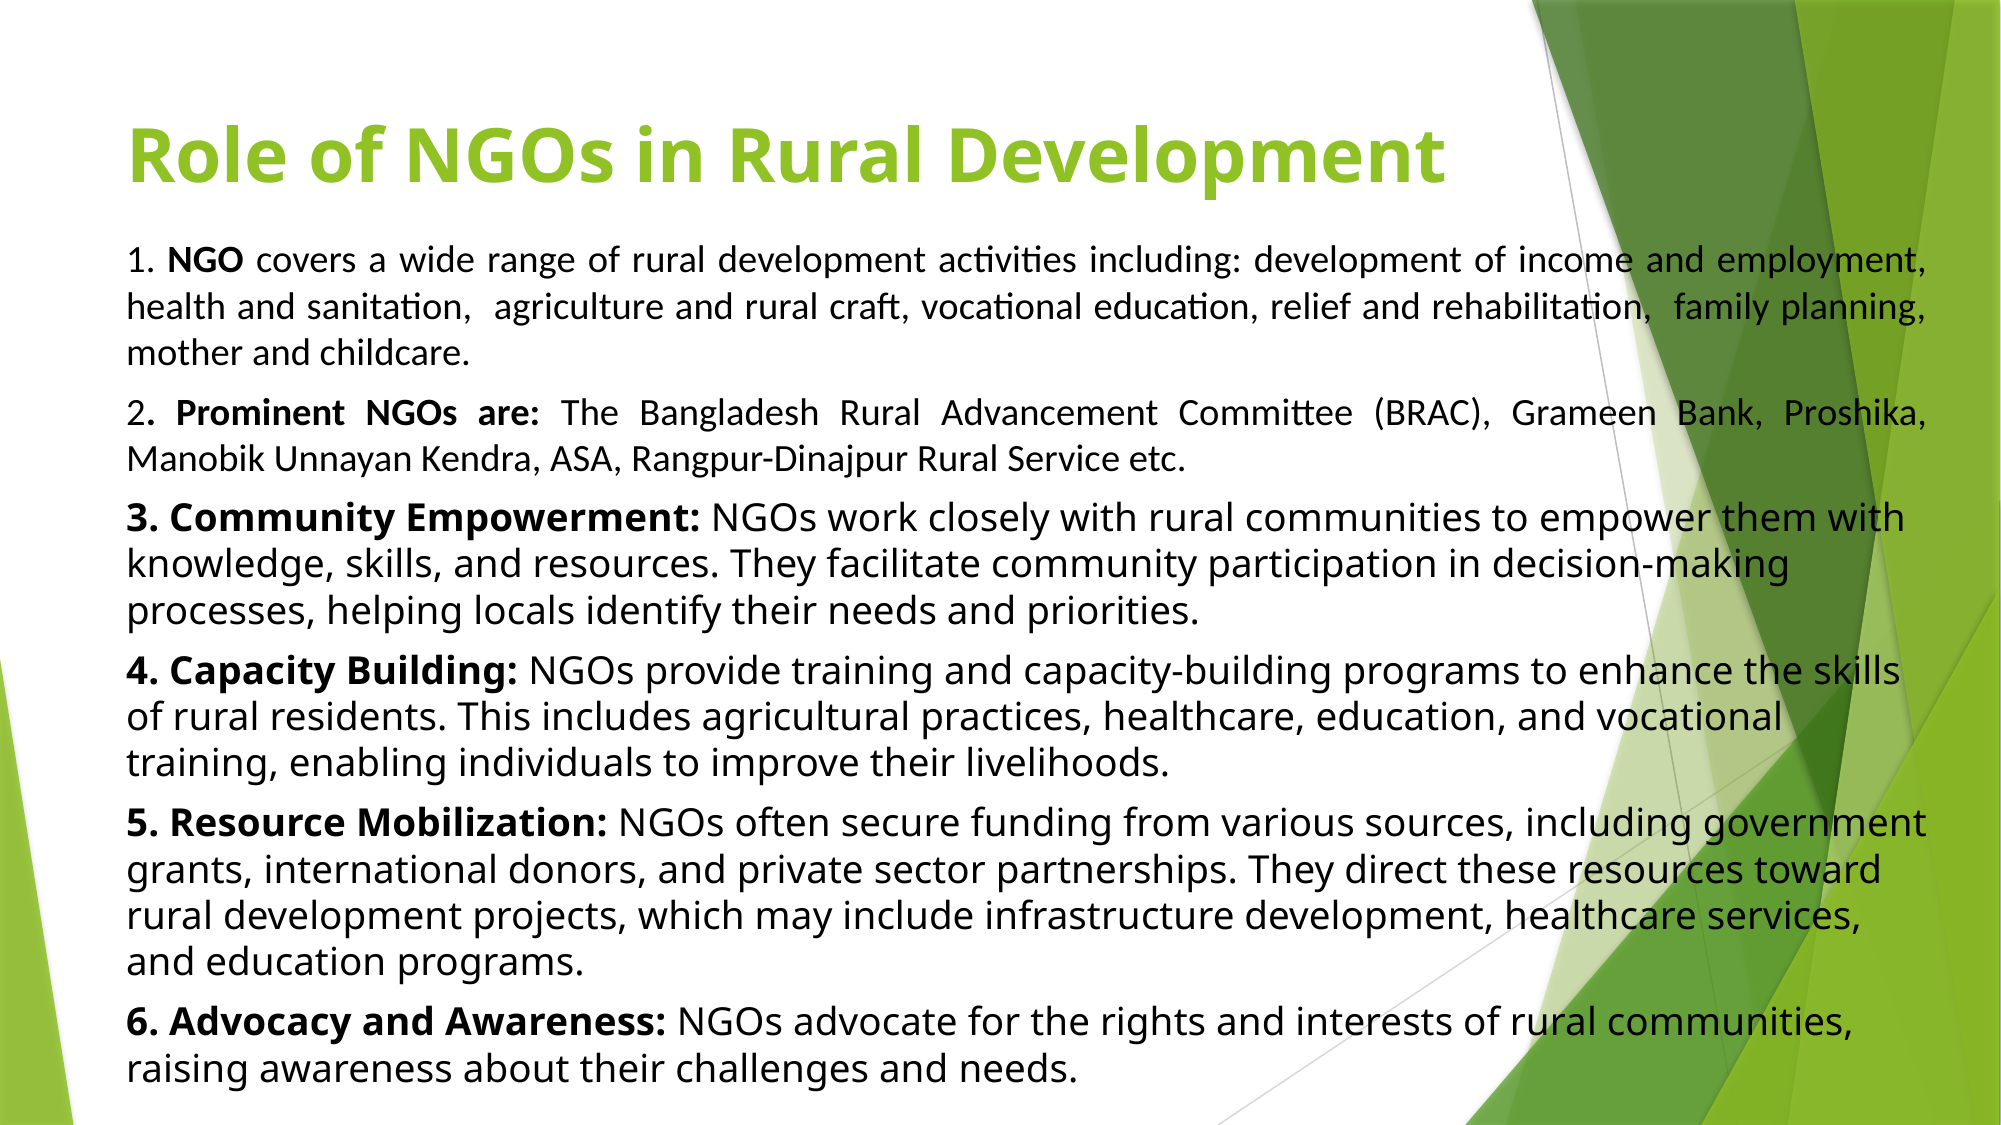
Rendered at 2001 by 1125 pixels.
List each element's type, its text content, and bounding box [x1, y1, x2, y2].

title Role of NGOs in Rural Development [111, 99, 1522, 226]
list 1. NGO covers a wide range of rural development activities including: development of income and employment, health and sanitation, agriculture and rural craft, vocational education, relief and rehabilitation, family planning, mother and childcare. 2. Prominent NGOs are: The Bangladesh Rural Advancement Committee (BRAC), Grameen Bank, Proshika, Manobik Unnayan Kendra, ASA, Rangpur-Dinajpur Rural Service etc. 3. Community Empowerment: NGOs work closely with rural communities to empower them with knowledge, skills, and resources. They facilitate community participation in decision-making processes, helping locals identify their needs and priorities. 4. Capacity Building: NGOs provide training and capacity-building programs to enhance the skills of rural residents. This includes agricultural practices, healthcare, education, and vocational training, enabling individuals to improve their livelihoods. 5. Resource Mobilization: NGOs often secure funding from various sources, including government grants, international donors, and private sector partnerships. They direct these resources toward rural development projects, which may include infrastructure development, healthcare services, and education programs. 6. Advocacy and Awareness: NGOs advocate for the rights and interests of rural communities, raising awareness about their challenges and needs. [111, 226, 1944, 1103]
